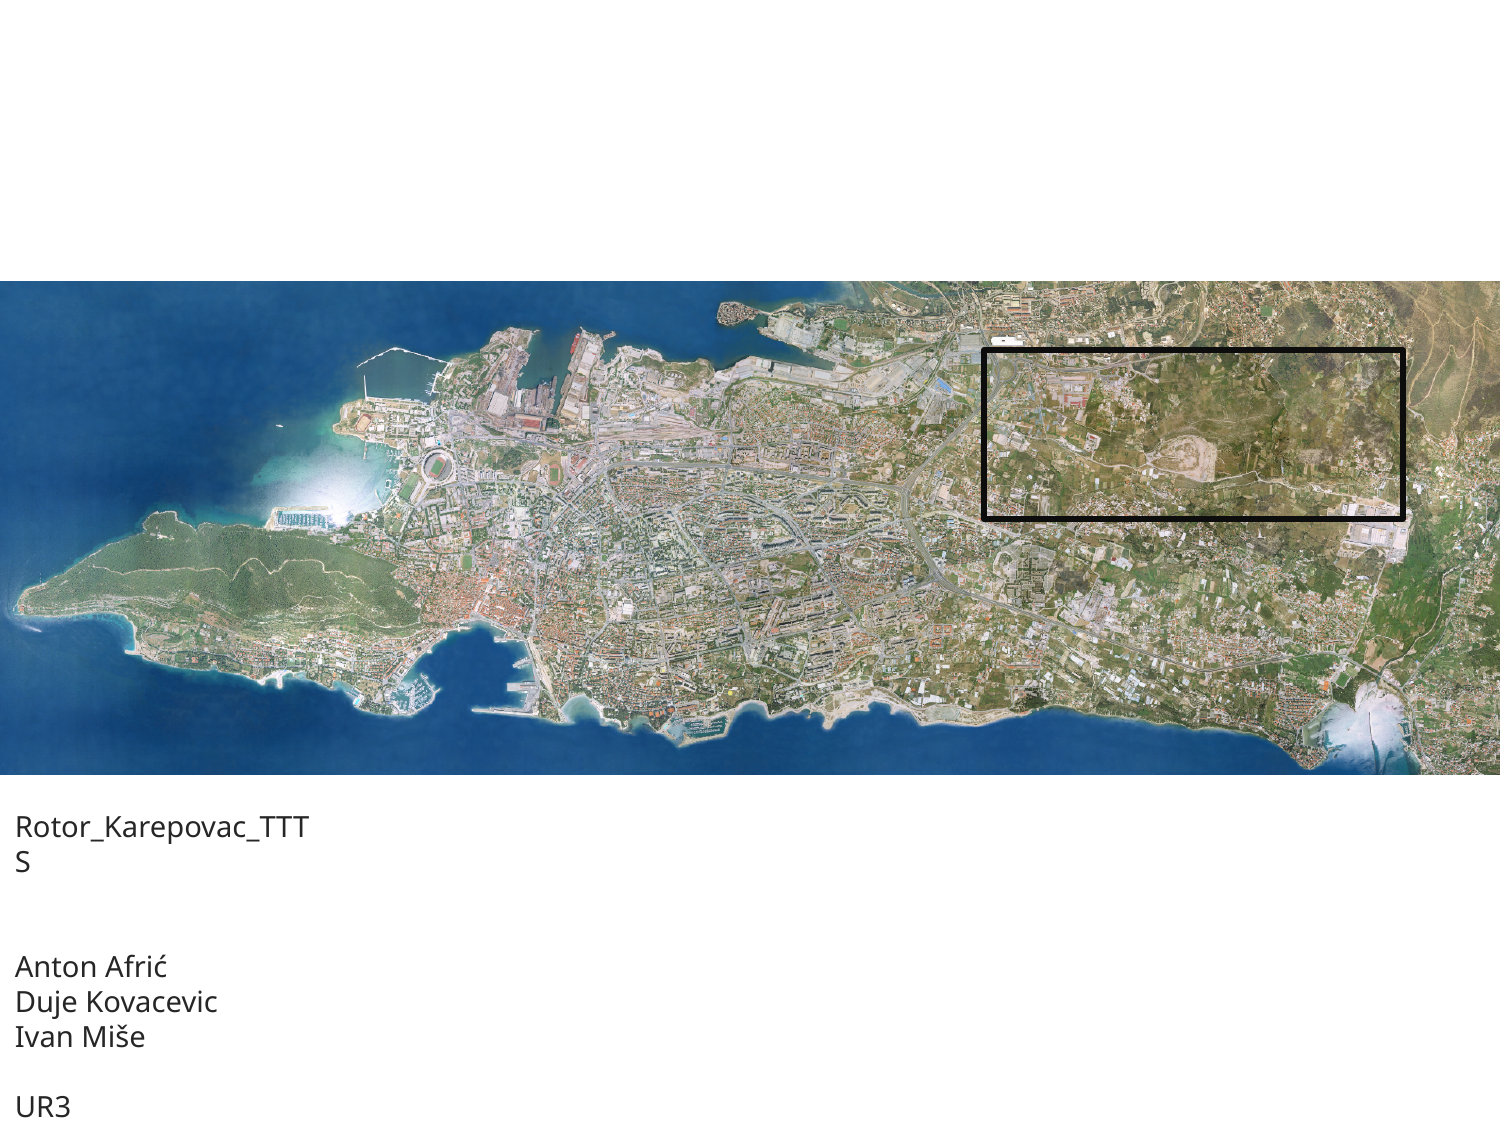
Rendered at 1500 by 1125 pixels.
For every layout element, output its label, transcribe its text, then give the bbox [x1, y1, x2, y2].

text_box Rotor_Karepovac_TTTS Anton Afrić Duje Kovacevic Ivan Miše UR3 [0, 801, 333, 1125]
picture [0, 281, 1500, 776]
